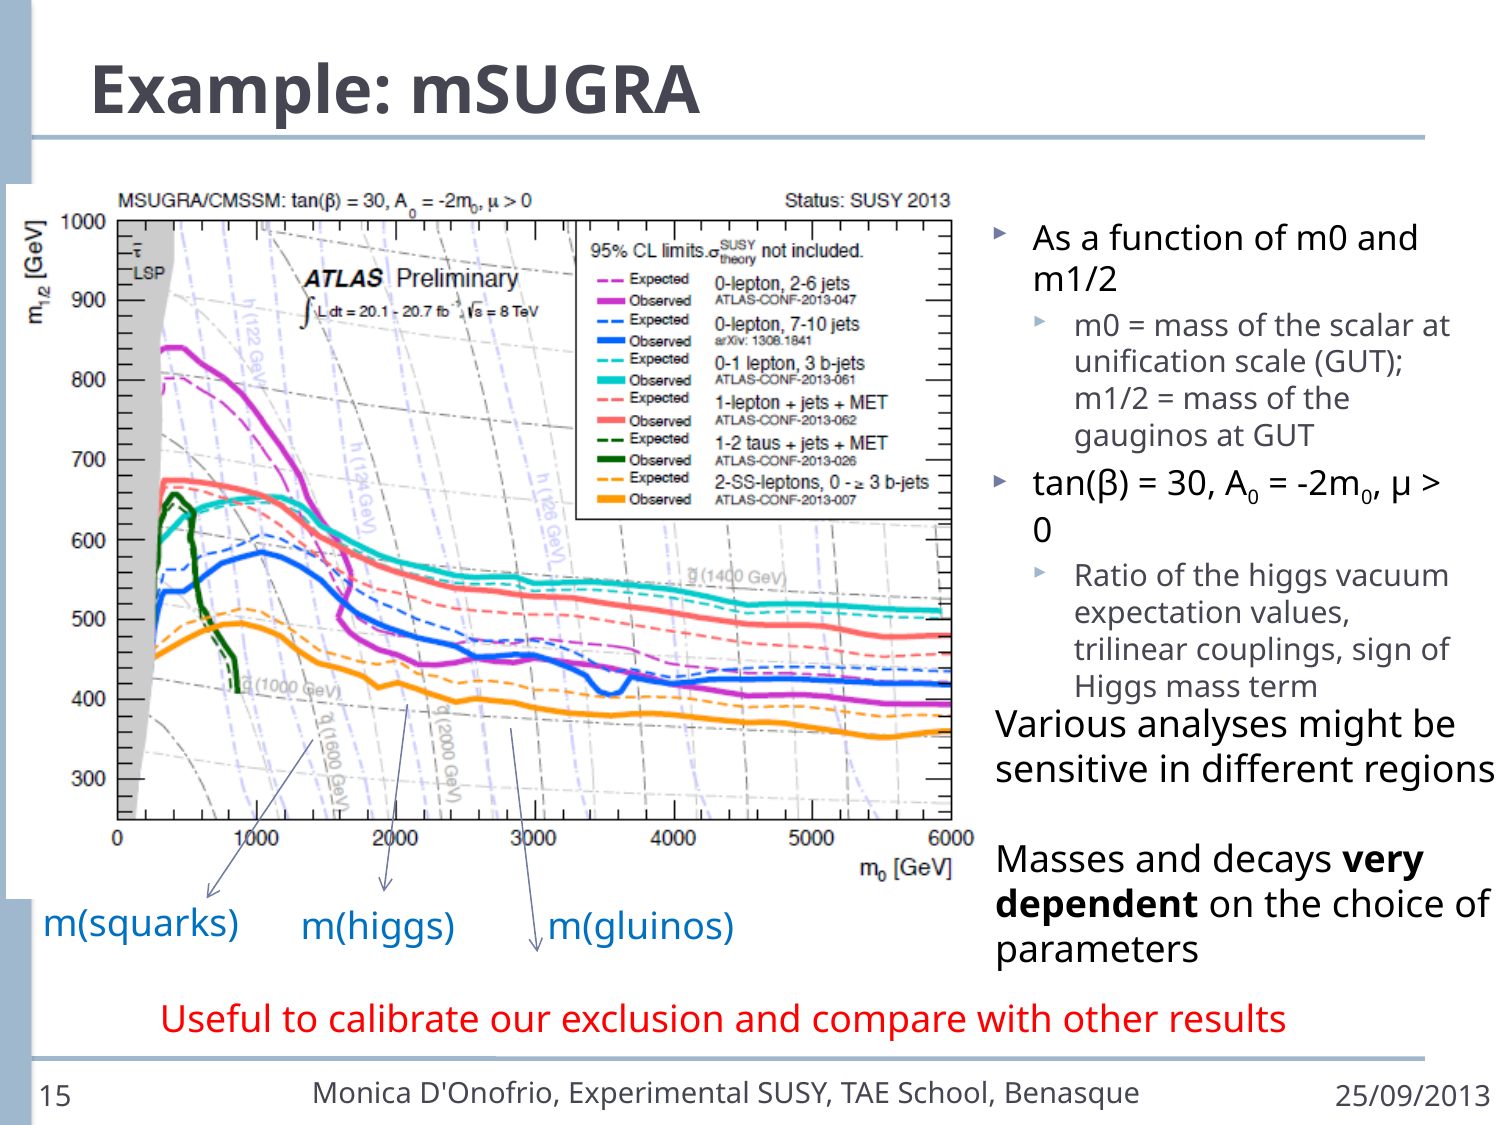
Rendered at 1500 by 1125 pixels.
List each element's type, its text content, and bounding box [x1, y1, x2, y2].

list As a function of m0 and m1/2 m0 = mass of the scalar at unification scale (GUT); m1/2 = mass of the gauginos at GUT tan(β) = 30, A0 = -2m0, μ > 0 Ratio of the higgs vacuum expectation values, trilinear couplings, sign of Higgs mass term [992, 208, 1471, 692]
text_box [383, 703, 408, 893]
text_box m(higgs) [285, 912, 470, 955]
text_box m(squarks) [27, 912, 254, 952]
title Example: mSUGRA [75, 0, 1425, 135]
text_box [206, 739, 314, 899]
text_box Various analyses might be sensitive in different regions Masses and decays very dependent on the choice of parameters [980, 692, 1500, 978]
slide_number 15 [23, 1069, 349, 1125]
text_box m(gluinos) [543, 912, 750, 955]
picture [6, 184, 987, 899]
text_box Useful to calibrate our exclusion and compare with other results [145, 987, 1376, 1048]
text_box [510, 727, 538, 953]
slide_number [1294, 1069, 1500, 1125]
footer Monica D'Onofrio, Experimental SUSY, TAE School, Benasque [159, 1066, 1294, 1125]
